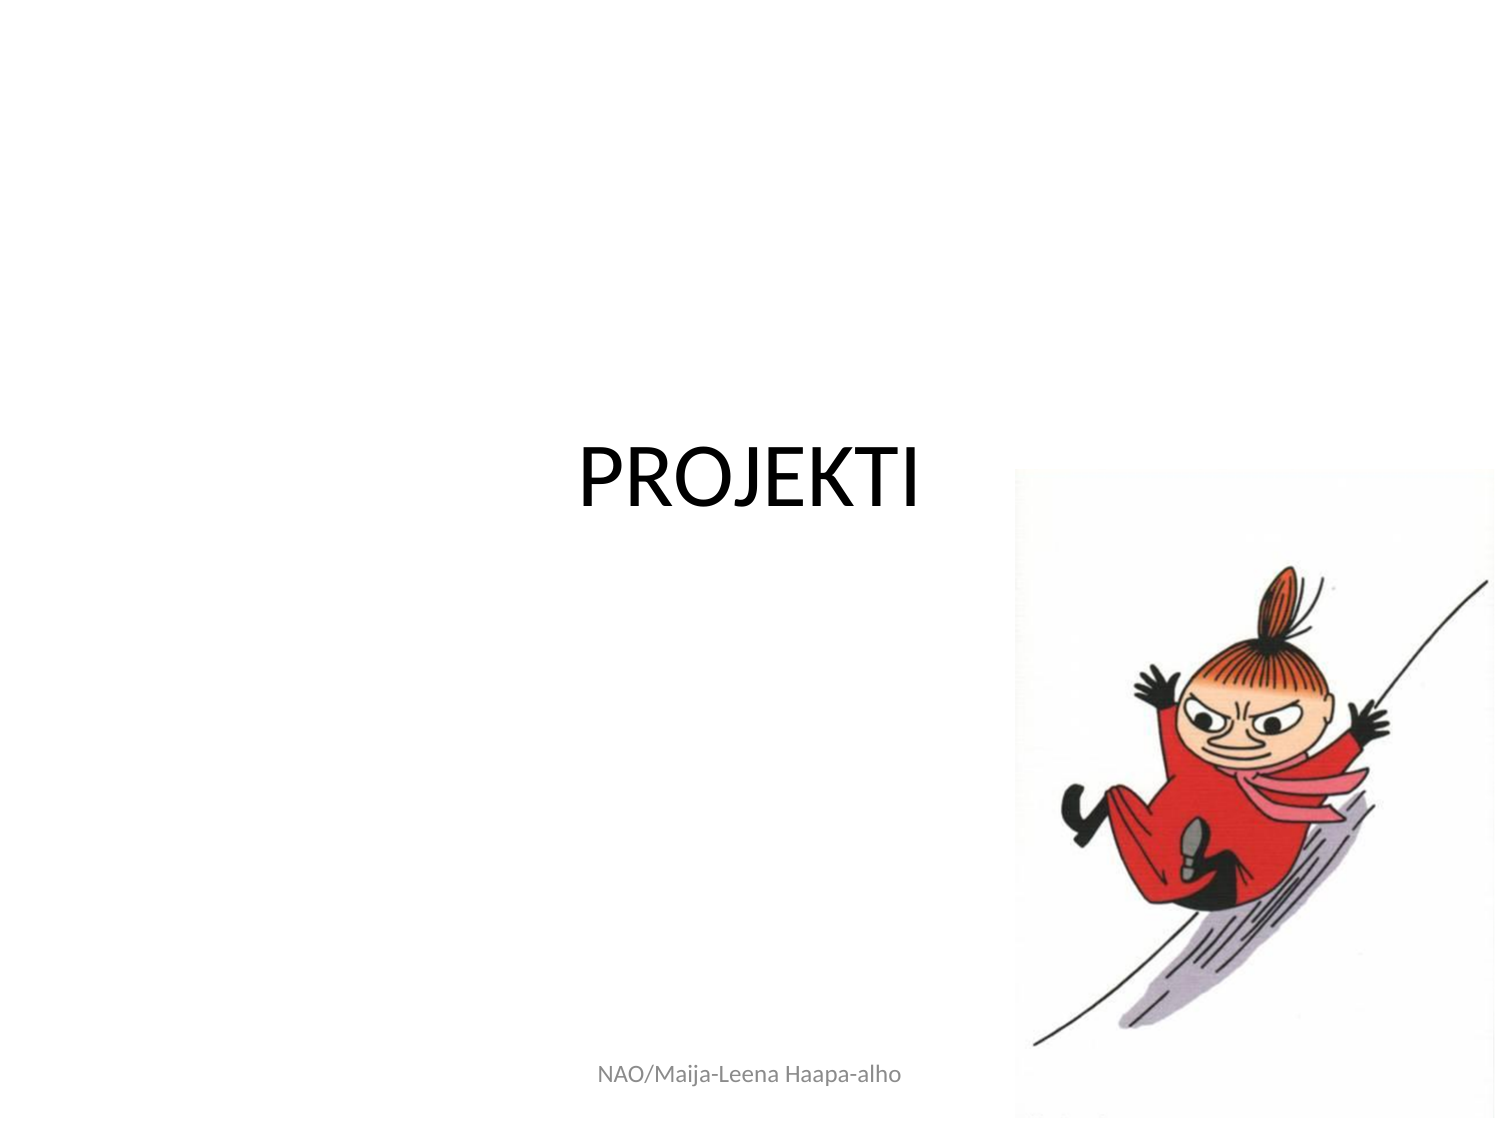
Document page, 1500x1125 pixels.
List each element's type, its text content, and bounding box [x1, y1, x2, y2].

title PROJEKTI [112, 349, 1388, 591]
picture [1014, 469, 1495, 1118]
footer NAO/Maija-Leena Haapa-alho [512, 1042, 988, 1103]
